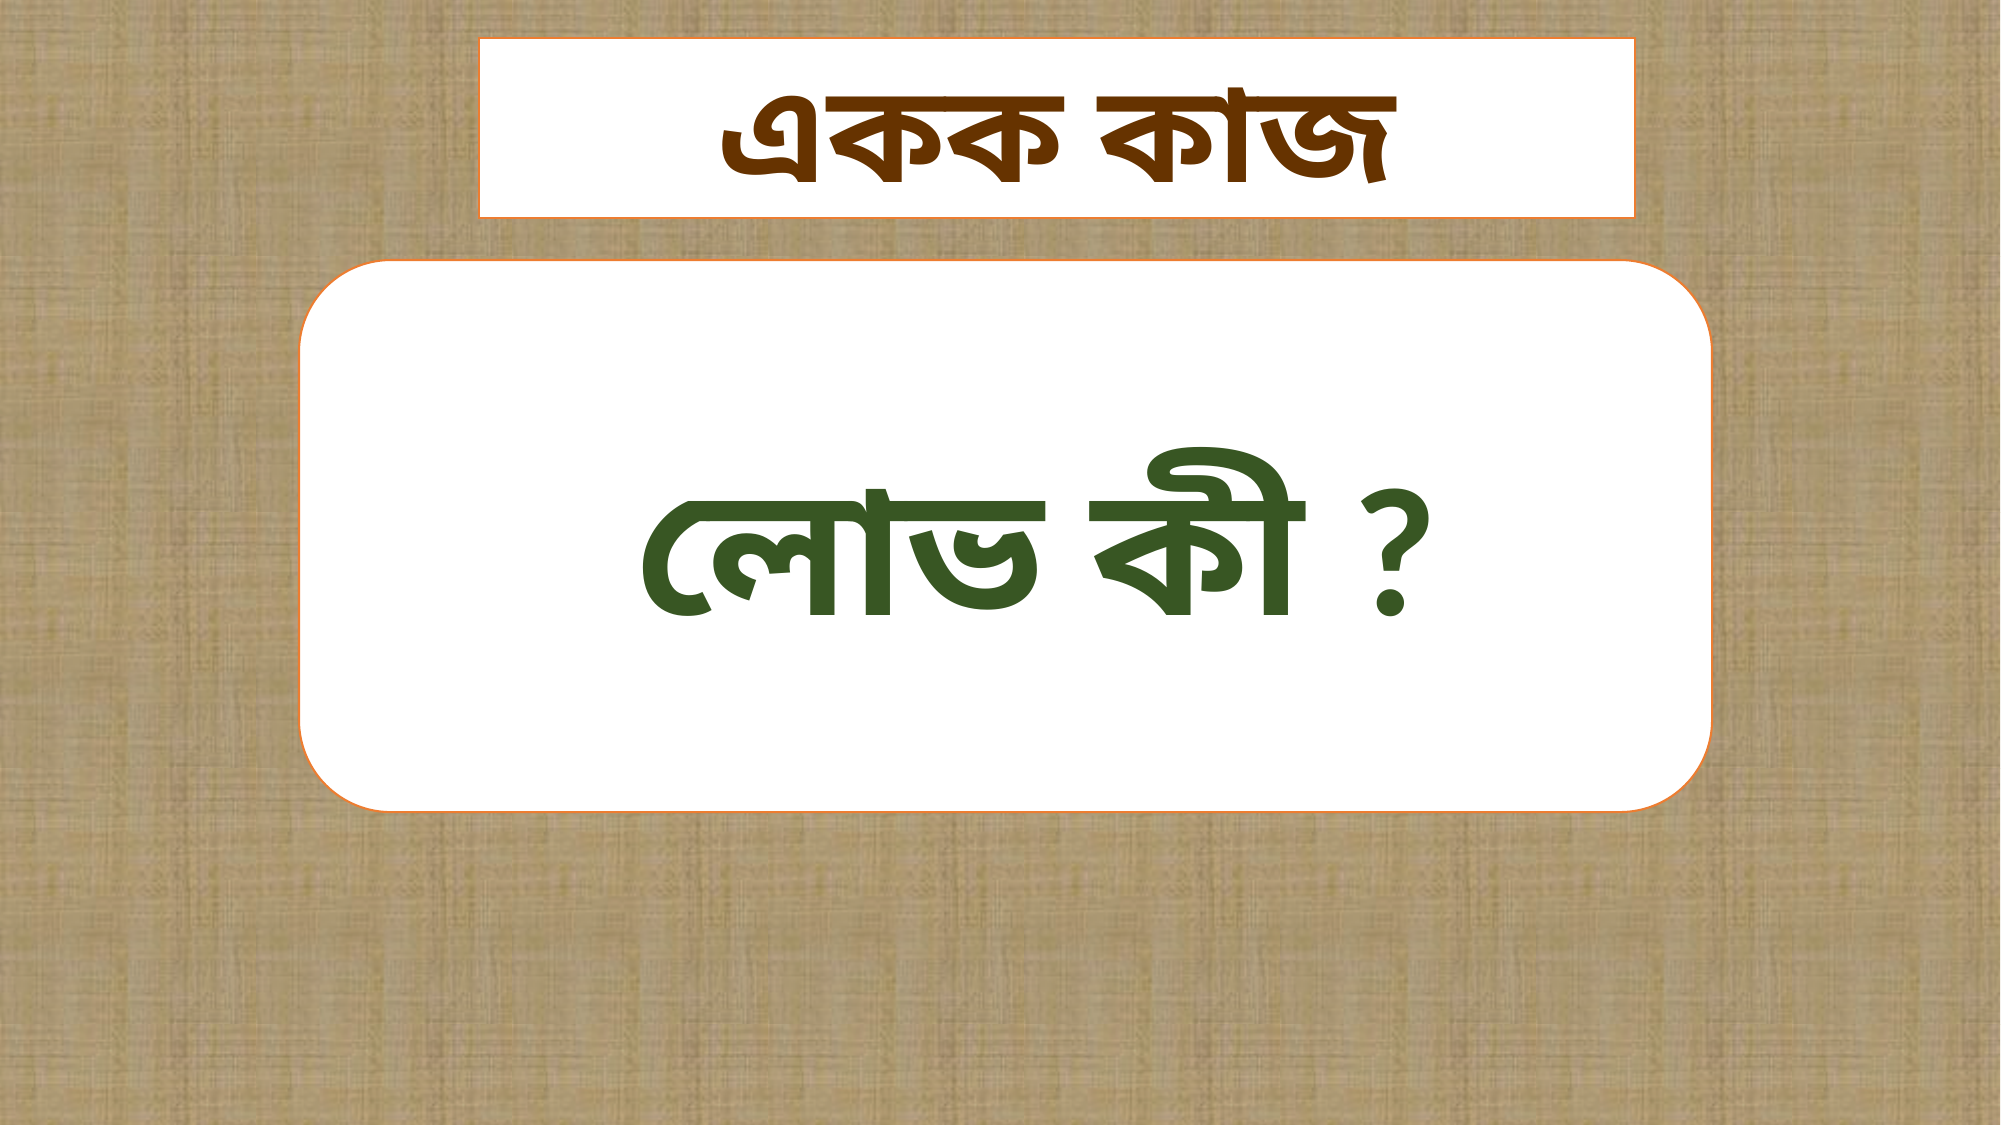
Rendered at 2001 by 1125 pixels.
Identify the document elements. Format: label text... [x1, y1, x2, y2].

text_box লোভ কী ? [379, 425, 1735, 660]
text_box একক কাজ [478, 37, 1636, 219]
picture [0, 0, 2001, 1125]
text_box [297, 258, 1714, 814]
